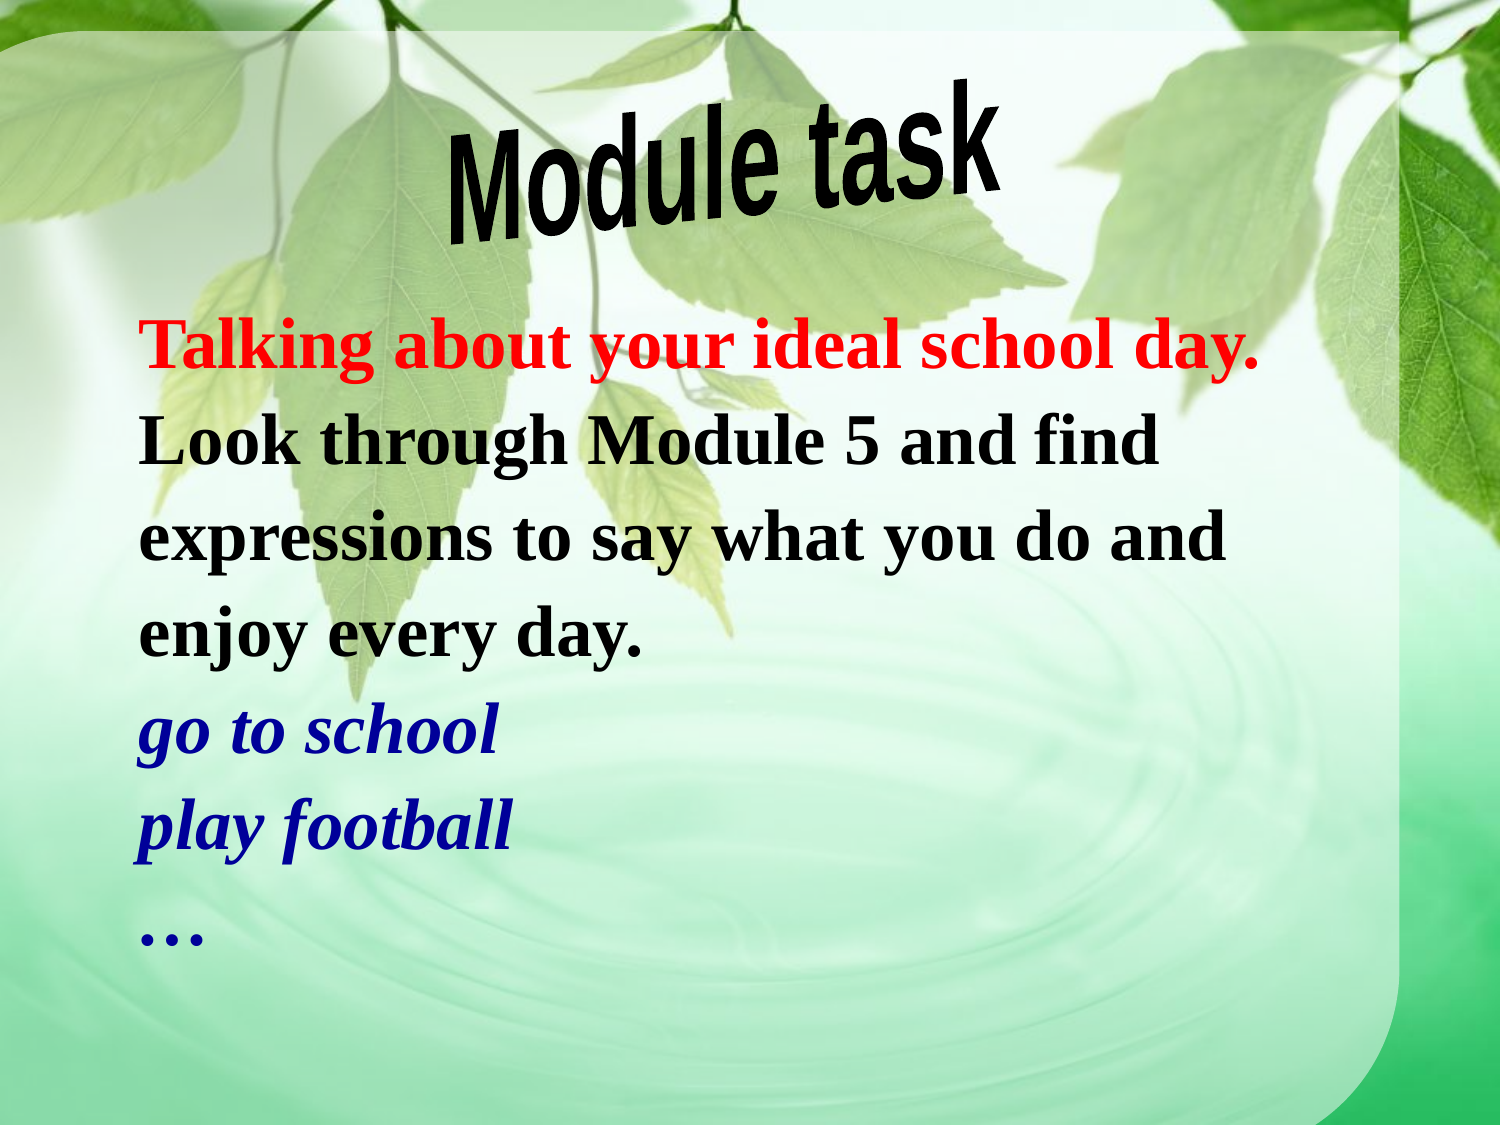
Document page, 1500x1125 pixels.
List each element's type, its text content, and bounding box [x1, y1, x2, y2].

text_box Talking about your ideal school day. Look through Module 5 and find expressions to say what you do and enjoy every day. go to school play football … [123, 278, 1376, 968]
picture [0, 0, 1500, 1125]
